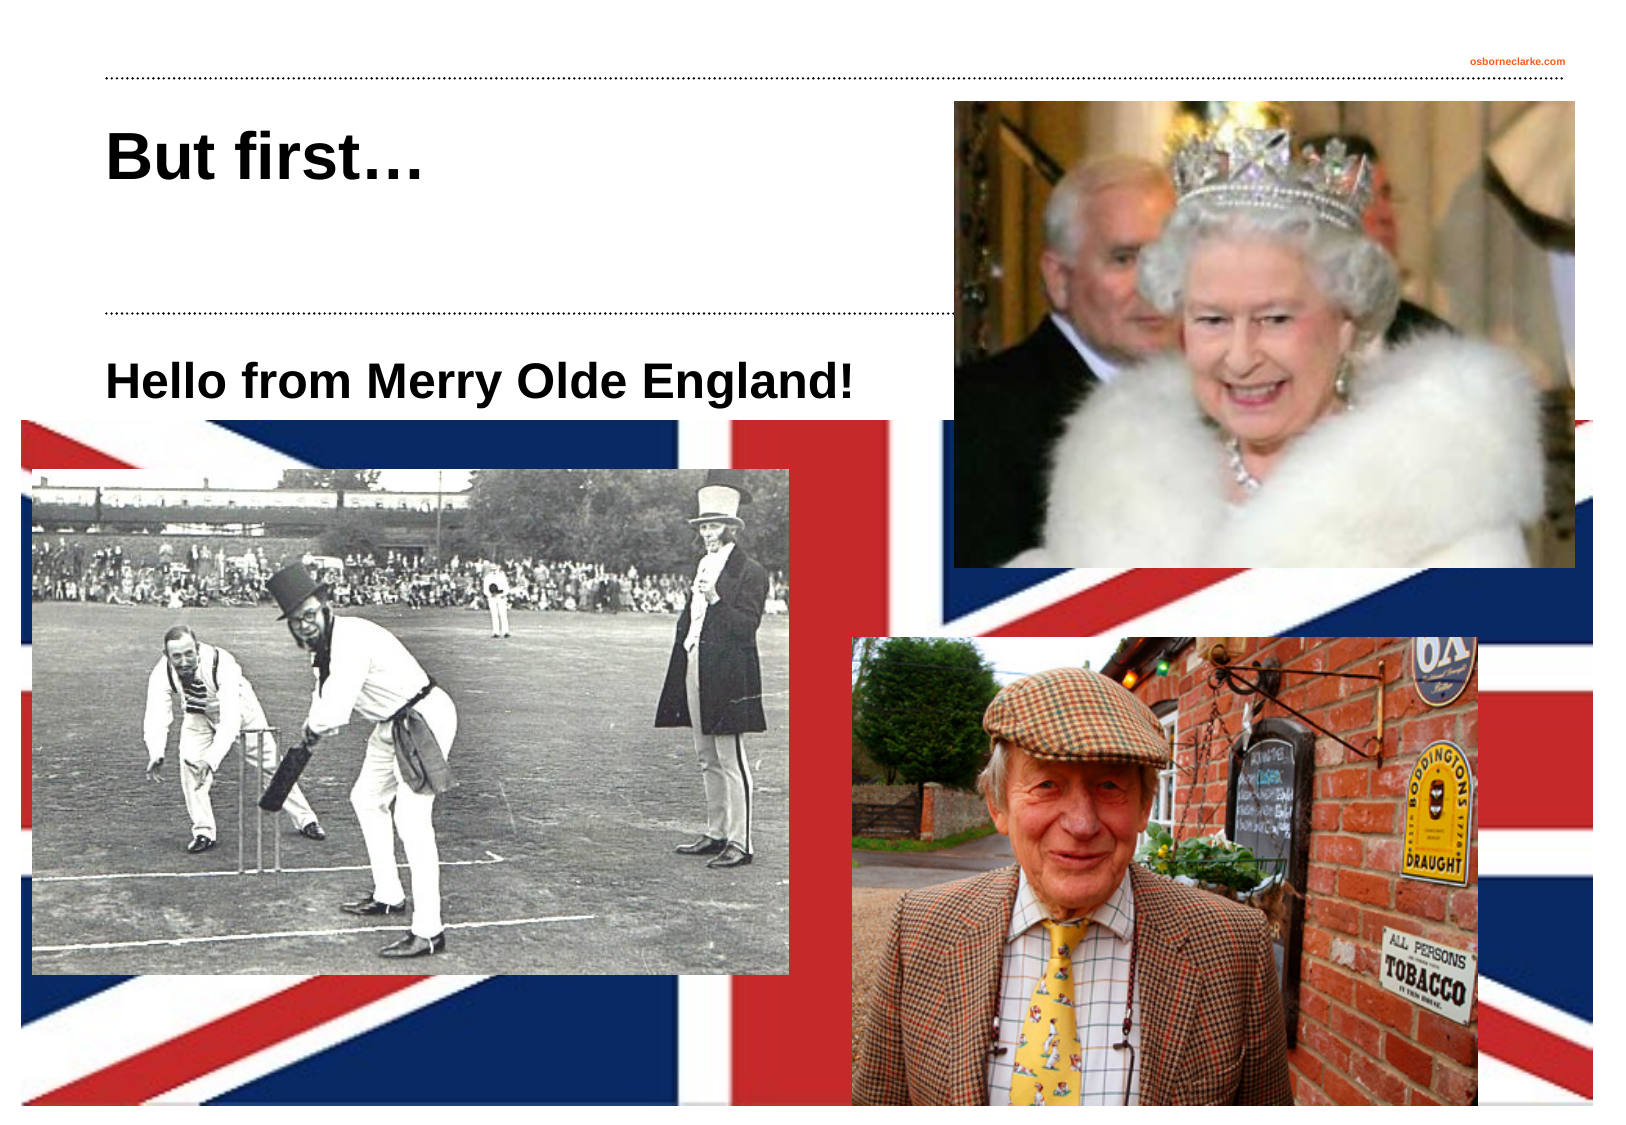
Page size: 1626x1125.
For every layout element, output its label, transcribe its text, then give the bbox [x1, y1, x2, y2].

picture [20, 101, 1593, 1107]
title But first… [104, 121, 948, 248]
list Hello from Merry Olde England! [104, 348, 948, 420]
